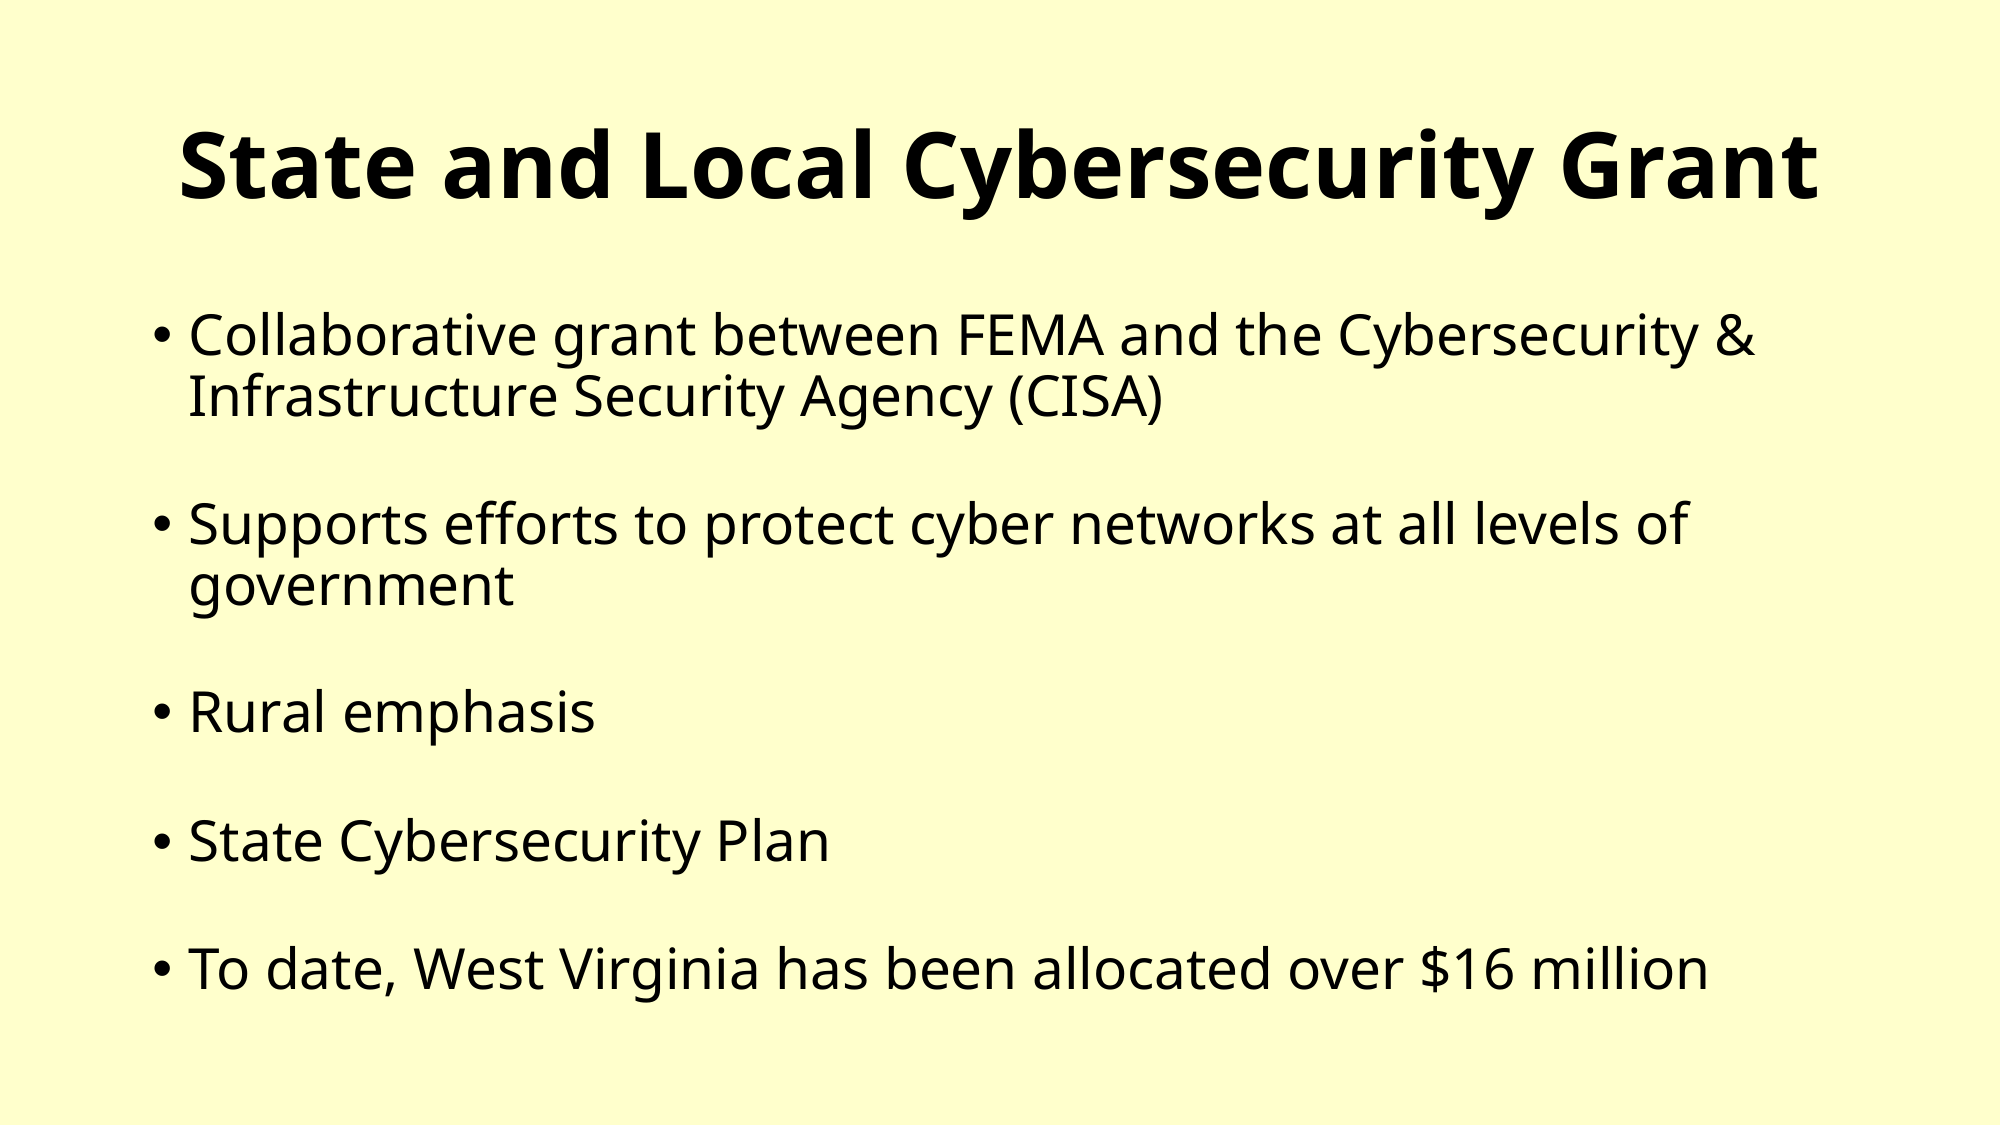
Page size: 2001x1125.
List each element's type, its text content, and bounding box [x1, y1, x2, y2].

list Collaborative grant between FEMA and the Cybersecurity & Infrastructure Security Agency (CISA) Supports efforts to protect cyber networks at all levels of government Rural emphasis State Cybersecurity Plan To date, West Virginia has been allocated over $16 million [137, 299, 1863, 1014]
title State and Local Cybersecurity Grant [137, 59, 1863, 278]
